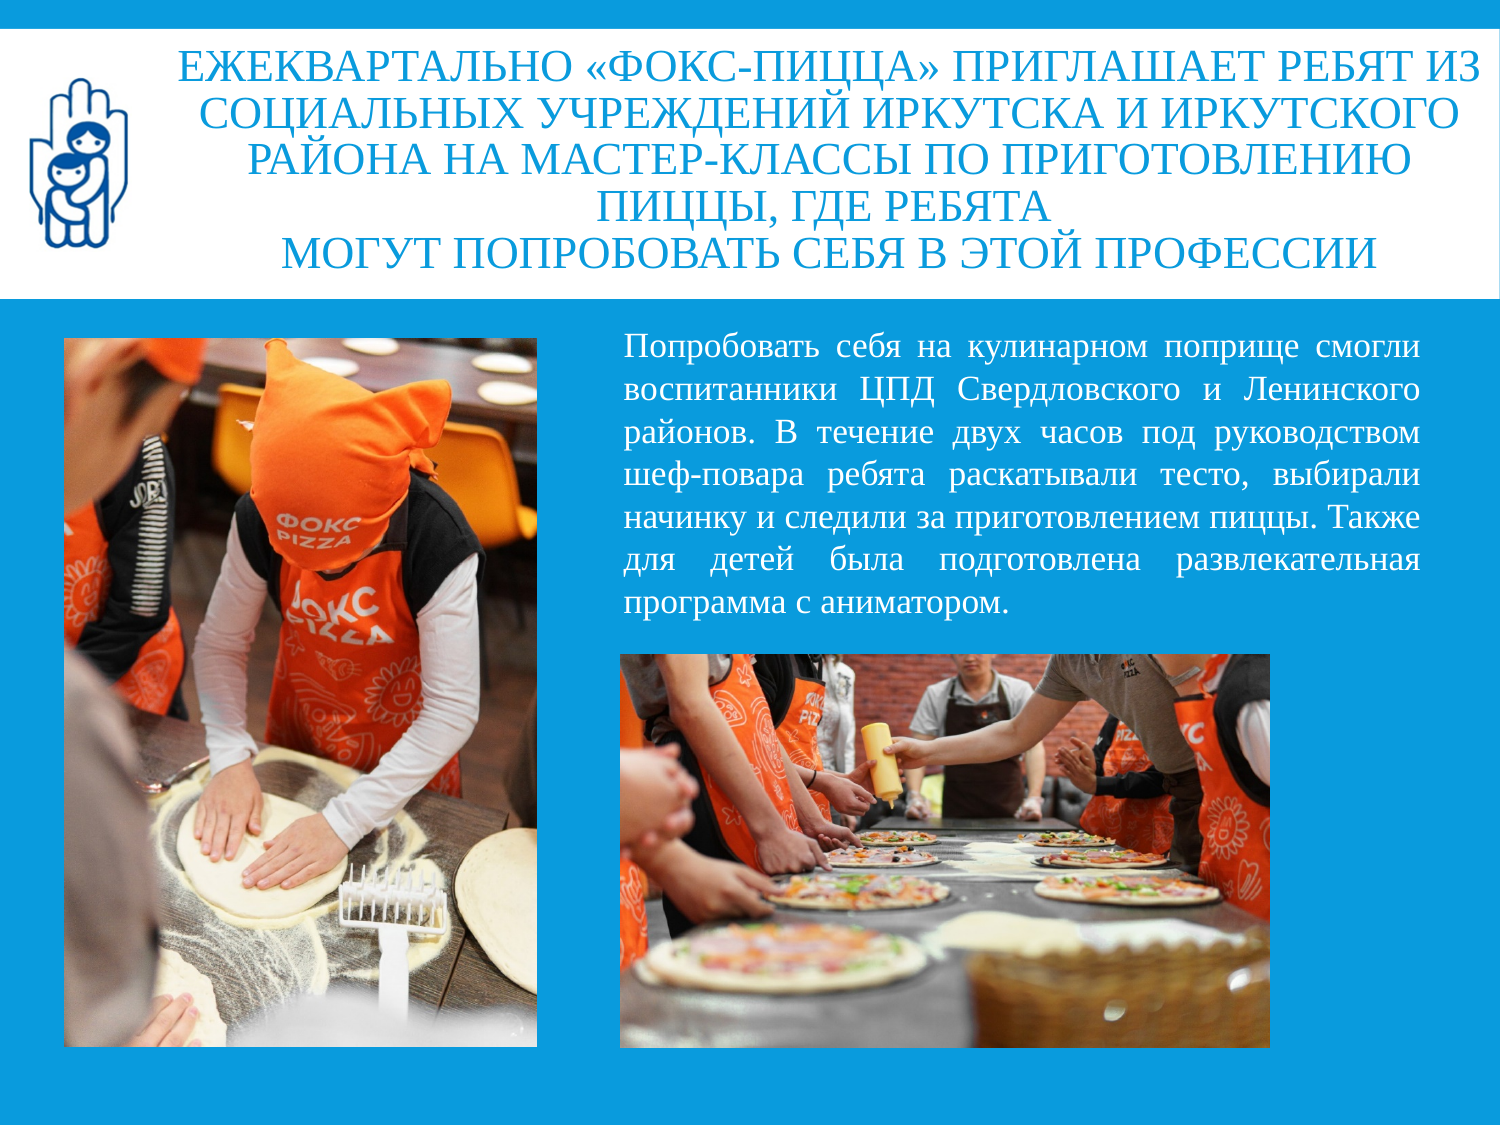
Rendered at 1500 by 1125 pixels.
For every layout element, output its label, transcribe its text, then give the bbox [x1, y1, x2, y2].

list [63, 337, 537, 1048]
picture [29, 76, 132, 252]
title Ежеквартально «Фокс-пицца» приглашает ребят из социальных учреждений Иркутска и Иркутского района на мастер-классы по приготовлению пиццы, где ребята могут попробовать себя в этой профессии [159, 79, 1500, 196]
picture [621, 655, 1269, 1047]
text_box Попробовать себя на кулинарном поприще смогли воспитанники ЦПД Свердловского и Ленинского районов. В течение двух часов под руководством шеф-повара ребята раскатывали тесто, выбирали начинку и следили за приготовлением пиццы. Также для детей была подготовлена развлекательная программа с аниматором. [608, 315, 1436, 628]
